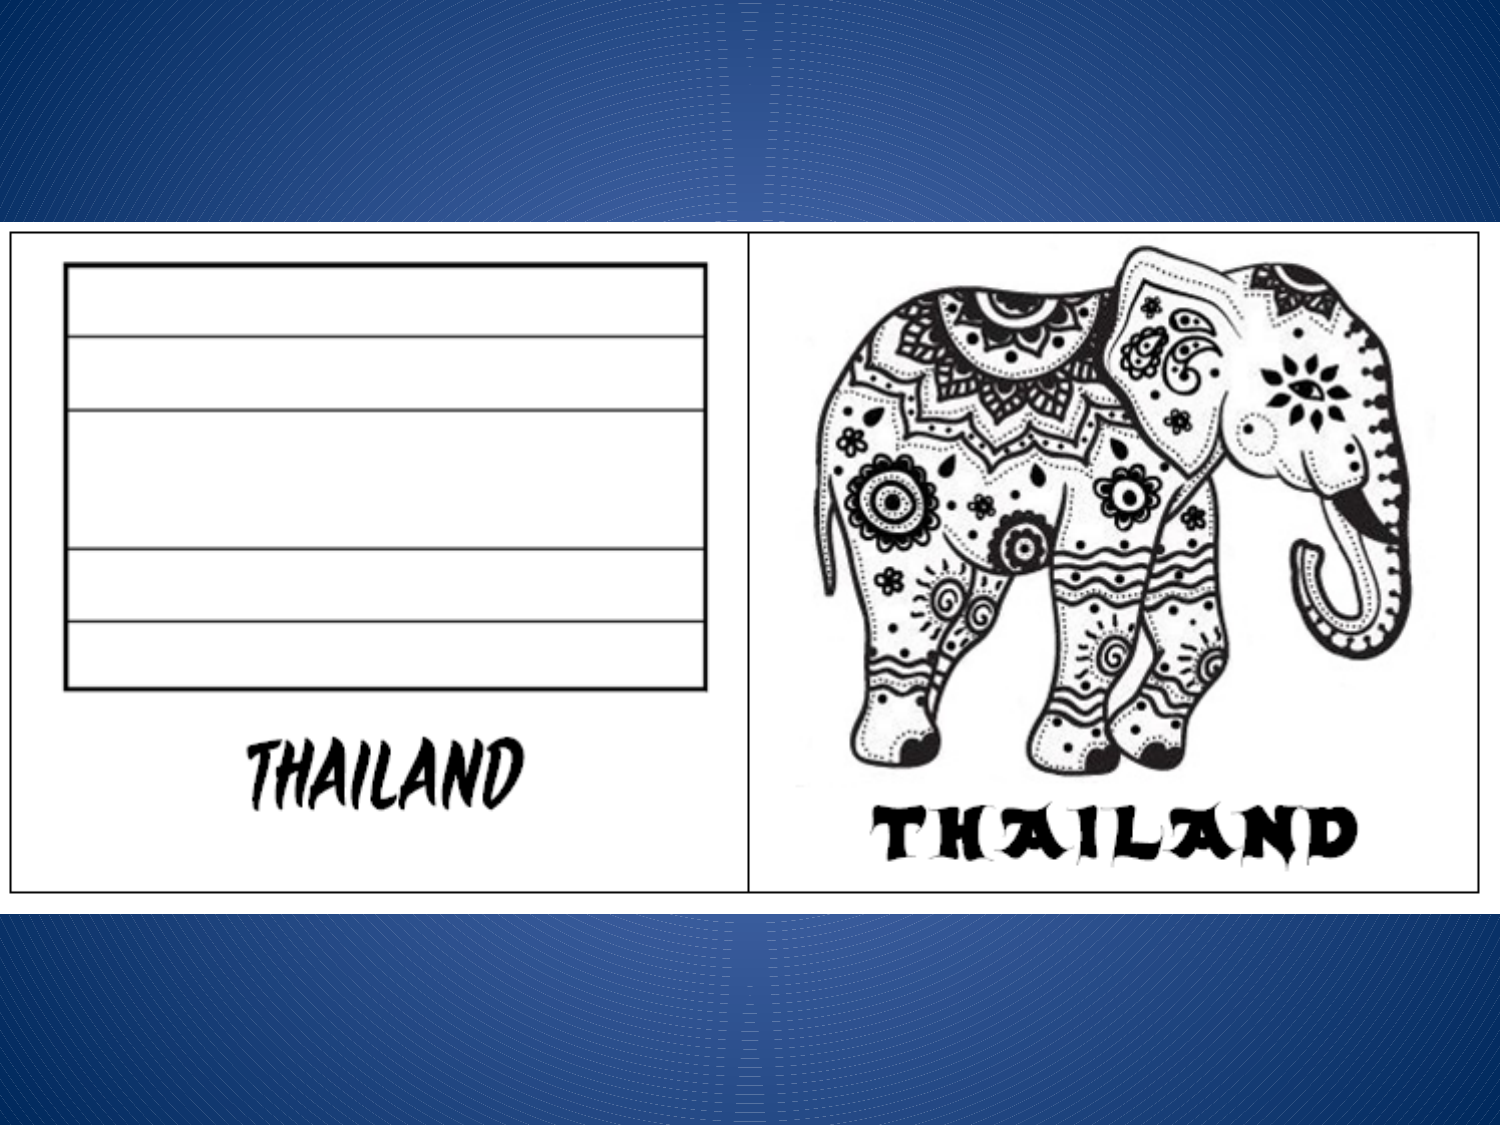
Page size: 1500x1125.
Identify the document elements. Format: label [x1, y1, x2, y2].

picture [0, 222, 1500, 915]
